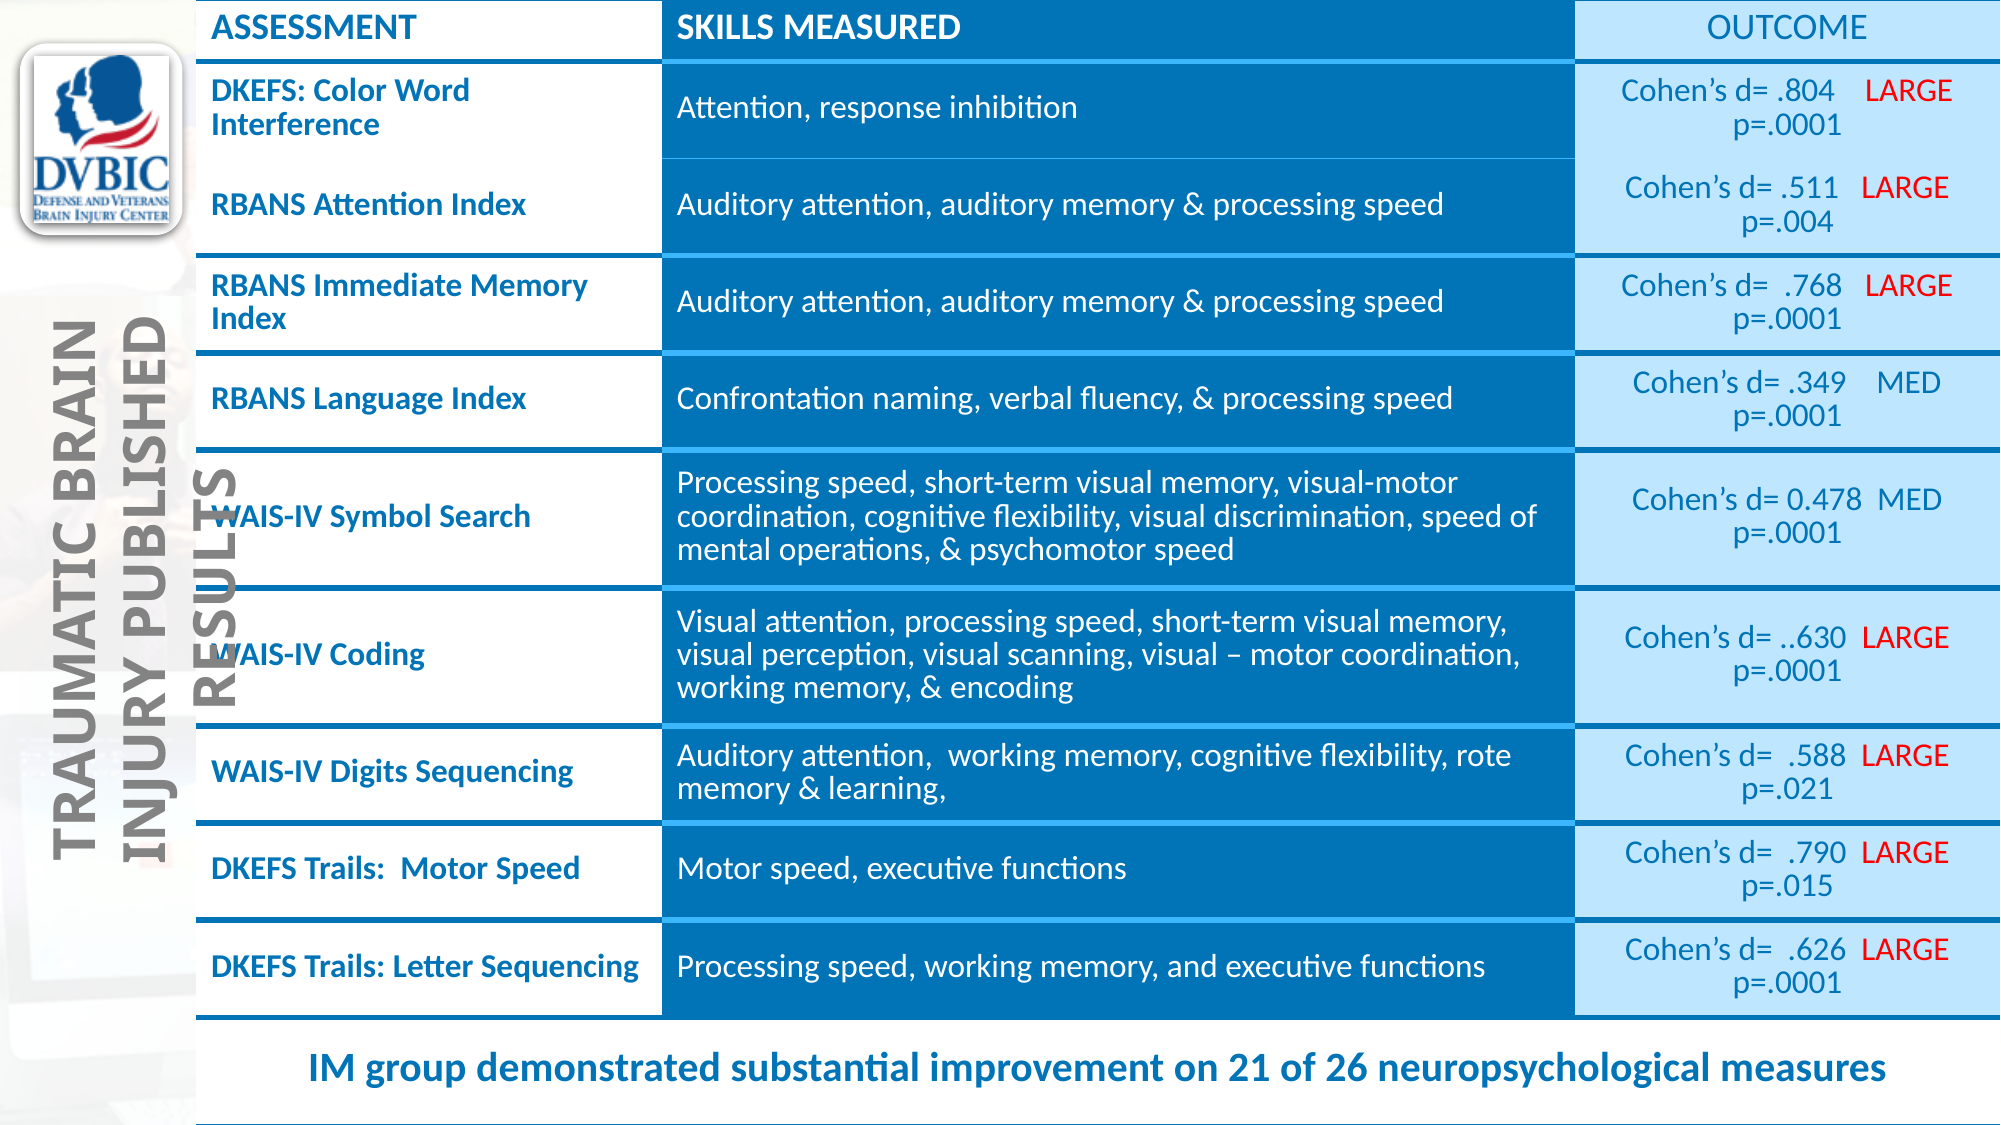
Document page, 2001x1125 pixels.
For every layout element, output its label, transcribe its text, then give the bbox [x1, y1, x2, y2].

table_cell Attention, response inhibition [662, 64, 1575, 158]
table_cell RBANS Attention Index [196, 161, 662, 253]
table_header SKILLS MEASURED [662, 1, 1575, 59]
table_cell Cohen’s d= .511 LARGE p=.004 [1575, 159, 2000, 253]
table_cell WAIS-IV Digits Sequencing [196, 729, 662, 820]
table_cell Visual attention, processing speed, short-term visual memory, visual perception, visual scanning, visual – motor coordination, working memory, & encoding [662, 591, 1575, 723]
table_cell DKEFS: Color Word Interference [196, 64, 662, 156]
table_cell Cohen’s d= ..630 LARGE p=.0001 [1575, 591, 2000, 723]
table_cell Cohen’s d= .768 LARGE p=.0001 [1575, 258, 2000, 350]
table_cell Auditory attention, auditory memory & processing speed [662, 159, 1575, 253]
table_header OUTCOME [1575, 1, 2000, 59]
table_cell Auditory attention, auditory memory & processing speed [662, 258, 1575, 350]
table_cell Processing speed, working memory, and executive functions [662, 923, 1575, 1015]
table_cell Processing speed, short-term visual memory, visual-motor coordination, cognitive flexibility, visual discrimination, speed of mental operations, & psychomotor speed [662, 453, 1575, 585]
table_header ASSESSMENT [196, 1, 662, 59]
table_cell Cohen’s d= .804 LARGE p=.0001 [1575, 64, 2000, 158]
table_cell Cohen’s d= .349 MED p=.0001 [1575, 356, 2000, 447]
table_cell Cohen’s d= .790 LARGE p=.015 [1575, 826, 2000, 917]
table_cell WAIS-IV Symbol Search [196, 453, 662, 585]
text_box TRAUMATIC BRAIN INJURY PUBLISHED RESULTS [29, 240, 173, 941]
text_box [19, 43, 183, 236]
picture [0, 0, 196, 1125]
table_cell Cohen’s d= 0.478 MED p=.0001 [1575, 453, 2000, 585]
table_cell Confrontation naming, verbal fluency, & processing speed [662, 356, 1575, 447]
table_cell Auditory attention, working memory, cognitive flexibility, rote memory & learning, [662, 729, 1575, 820]
table_cell RBANS Language Index [196, 356, 662, 447]
table_cell Motor speed, executive functions [662, 826, 1575, 917]
table_cell IM group demonstrated substantial improvement on 21 of 26 neuropsychological measures [196, 1020, 2000, 1124]
table_cell Cohen’s d= .588 LARGE p=.021 [1575, 729, 2000, 820]
table_cell DKEFS Trails: Letter Sequencing [196, 923, 662, 1015]
table_cell Cohen’s d= .626 LARGE p=.0001 [1575, 923, 2000, 1015]
table_cell RBANS Immediate Memory Index [196, 258, 662, 350]
table_cell WAIS-IV Coding [196, 591, 662, 723]
table_cell DKEFS Trails: Motor Speed [196, 826, 662, 917]
